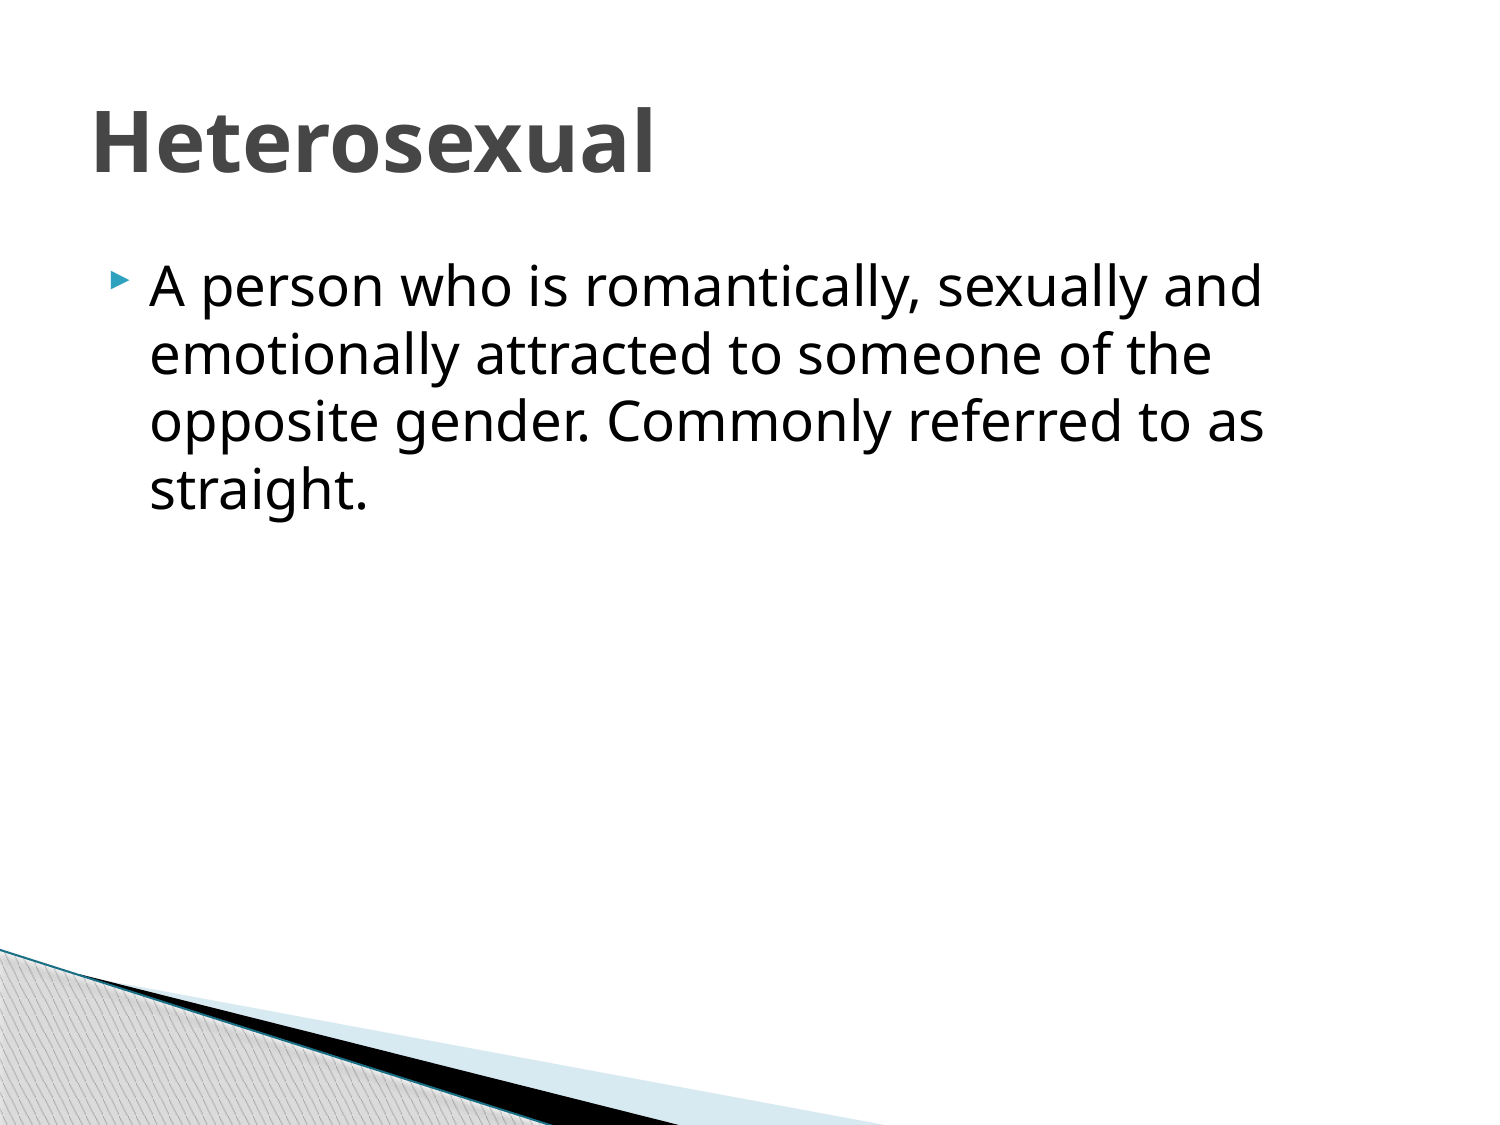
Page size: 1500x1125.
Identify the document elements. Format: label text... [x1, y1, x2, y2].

title Heterosexual [75, 45, 1425, 233]
list A person who is romantically, sexually and emotionally attracted to someone of the opposite gender. Commonly referred to as straight. [75, 243, 1425, 986]
